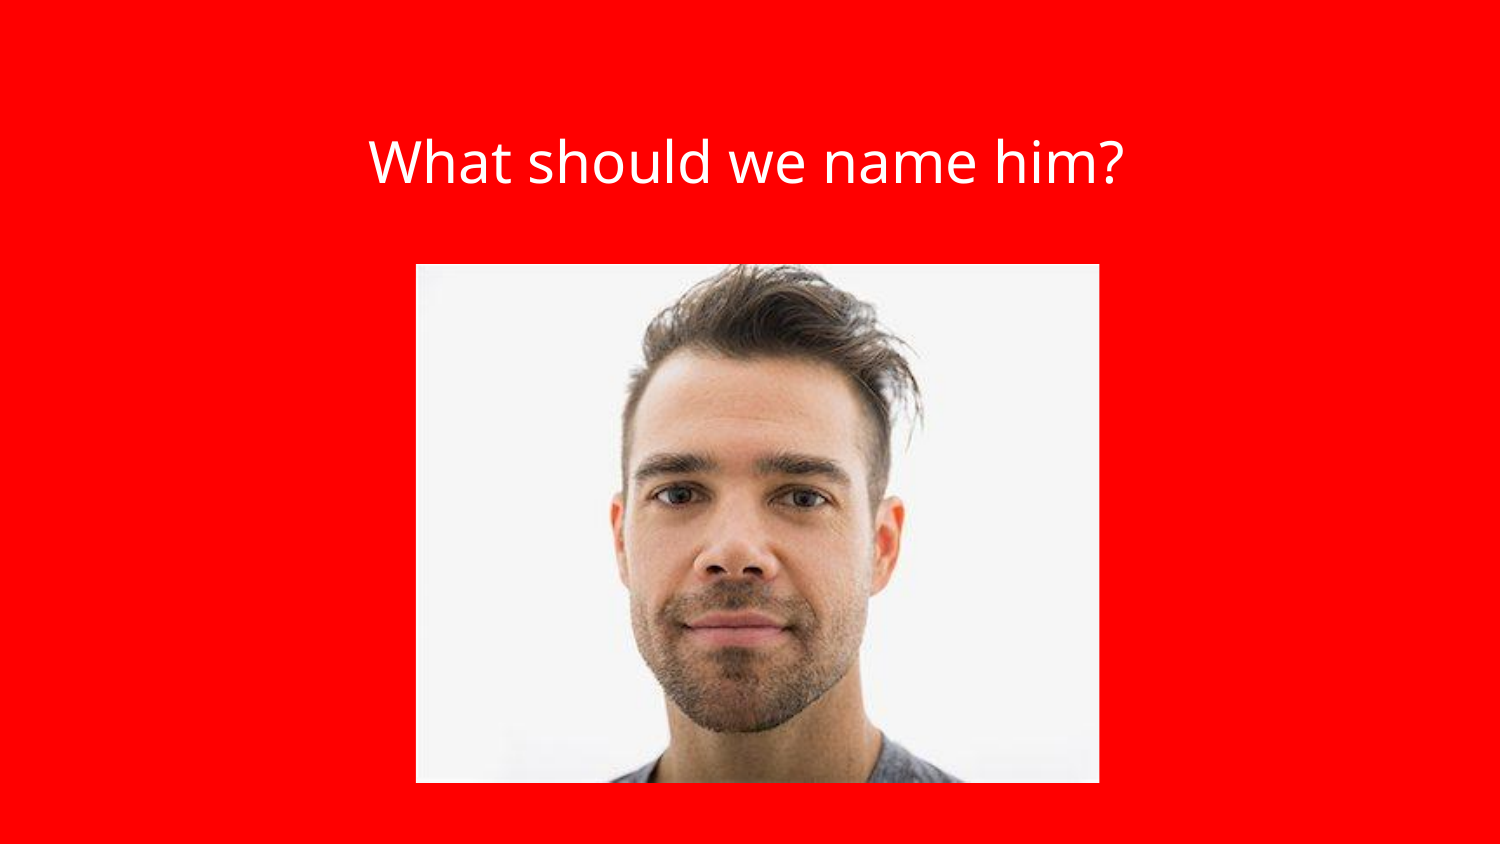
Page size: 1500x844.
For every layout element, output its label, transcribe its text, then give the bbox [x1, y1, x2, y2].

picture [415, 263, 1100, 783]
title What should we name him? [353, 110, 1147, 205]
